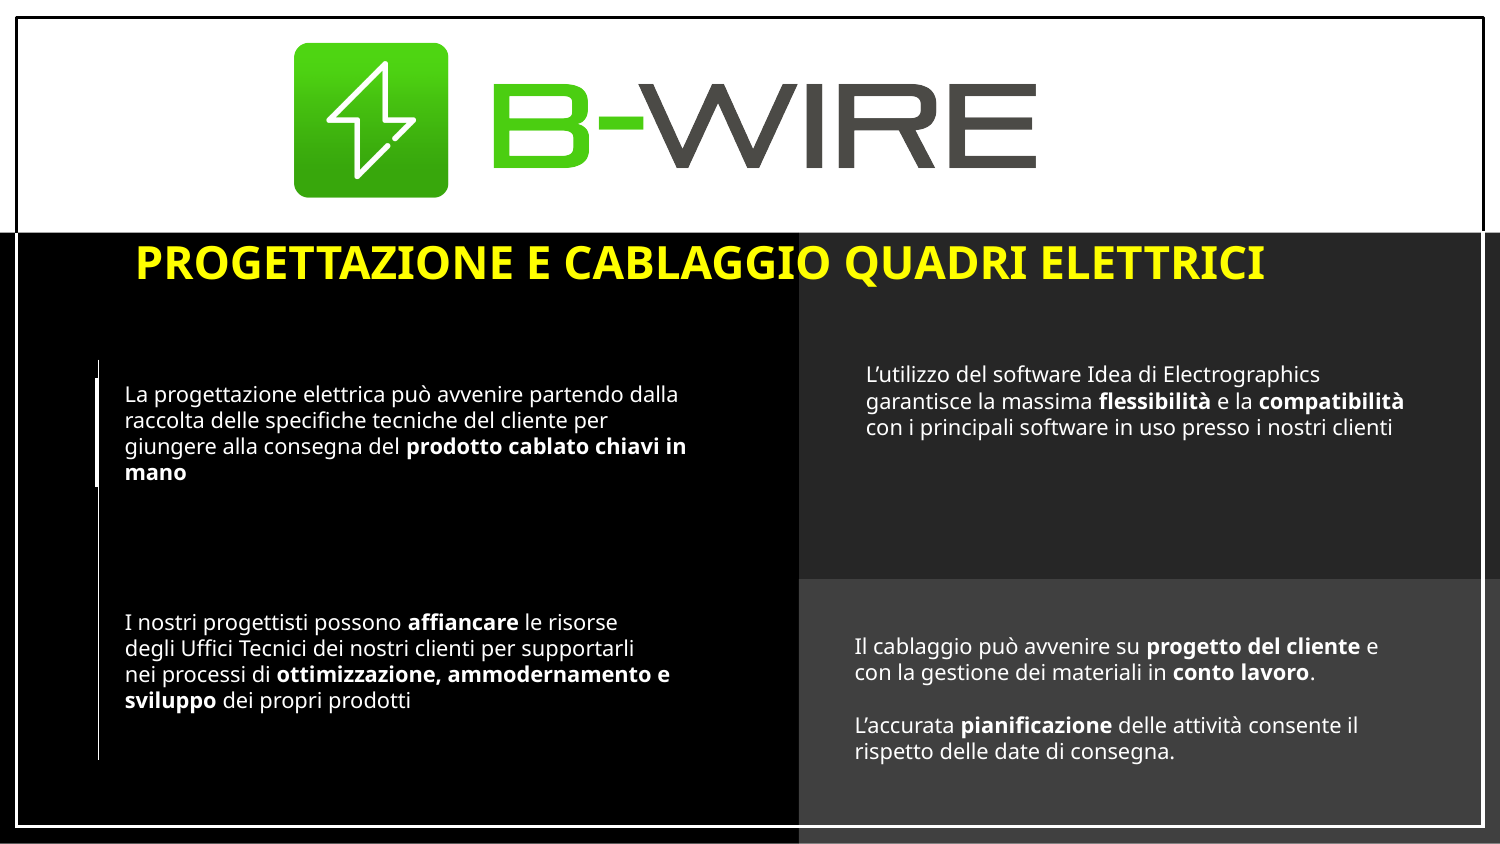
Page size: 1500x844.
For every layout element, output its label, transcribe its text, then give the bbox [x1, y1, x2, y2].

picture [283, 30, 1054, 210]
text_box [799, 232, 1481, 579]
text_box [798, 579, 1500, 844]
text_box I nostri progettisti possono affiancare le risorse degli Uffici Tecnici dei nostri clienti per supportarli nei processi di ottimizzazione, ammodernamento e sviluppo dei propri prodotti [109, 564, 687, 756]
text_box La progettazione elettrica può avvenire partendo dalla raccolta delle specifiche tecniche del cliente per giungere alla consegna del prodotto cablato chiavi in mano [109, 353, 703, 512]
text_box Il cablaggio può avvenire su progetto del cliente e con la gestione dei materiali in conto lavoro. L’accurata pianificazione delle attività consente il rispetto delle date di consegna. [839, 592, 1420, 805]
text_box [18, 232, 799, 825]
text_box PROGETTAZIONE E CABLAGGIO QUADRI ELETTRICI [119, 243, 1390, 280]
text_box L’utilizzo del software Idea di Electrographics garantisce la massima flessibilità e la compatibilità con i principali software in uso presso i nostri clienti [850, 314, 1420, 487]
text_box [1485, 232, 1500, 579]
text_box [0, 232, 798, 844]
